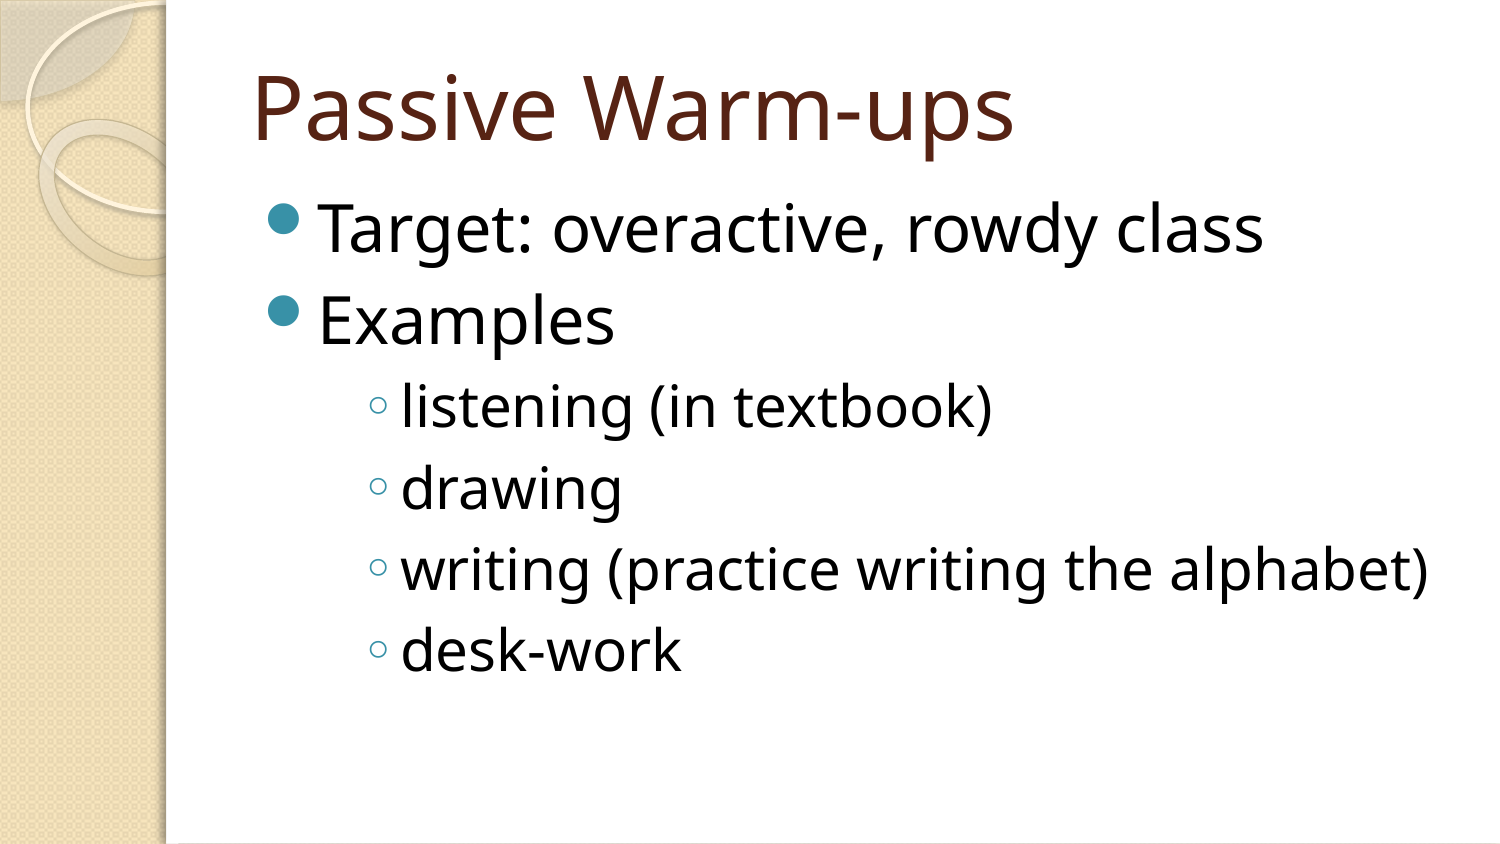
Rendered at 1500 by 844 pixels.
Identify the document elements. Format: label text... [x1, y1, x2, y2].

title Passive Warm-ups [235, 33, 1466, 175]
list Target: overactive, rowdy class Examples listening (in textbook) drawing writing (practice writing the alphabet) desk-work [235, 178, 1466, 769]
